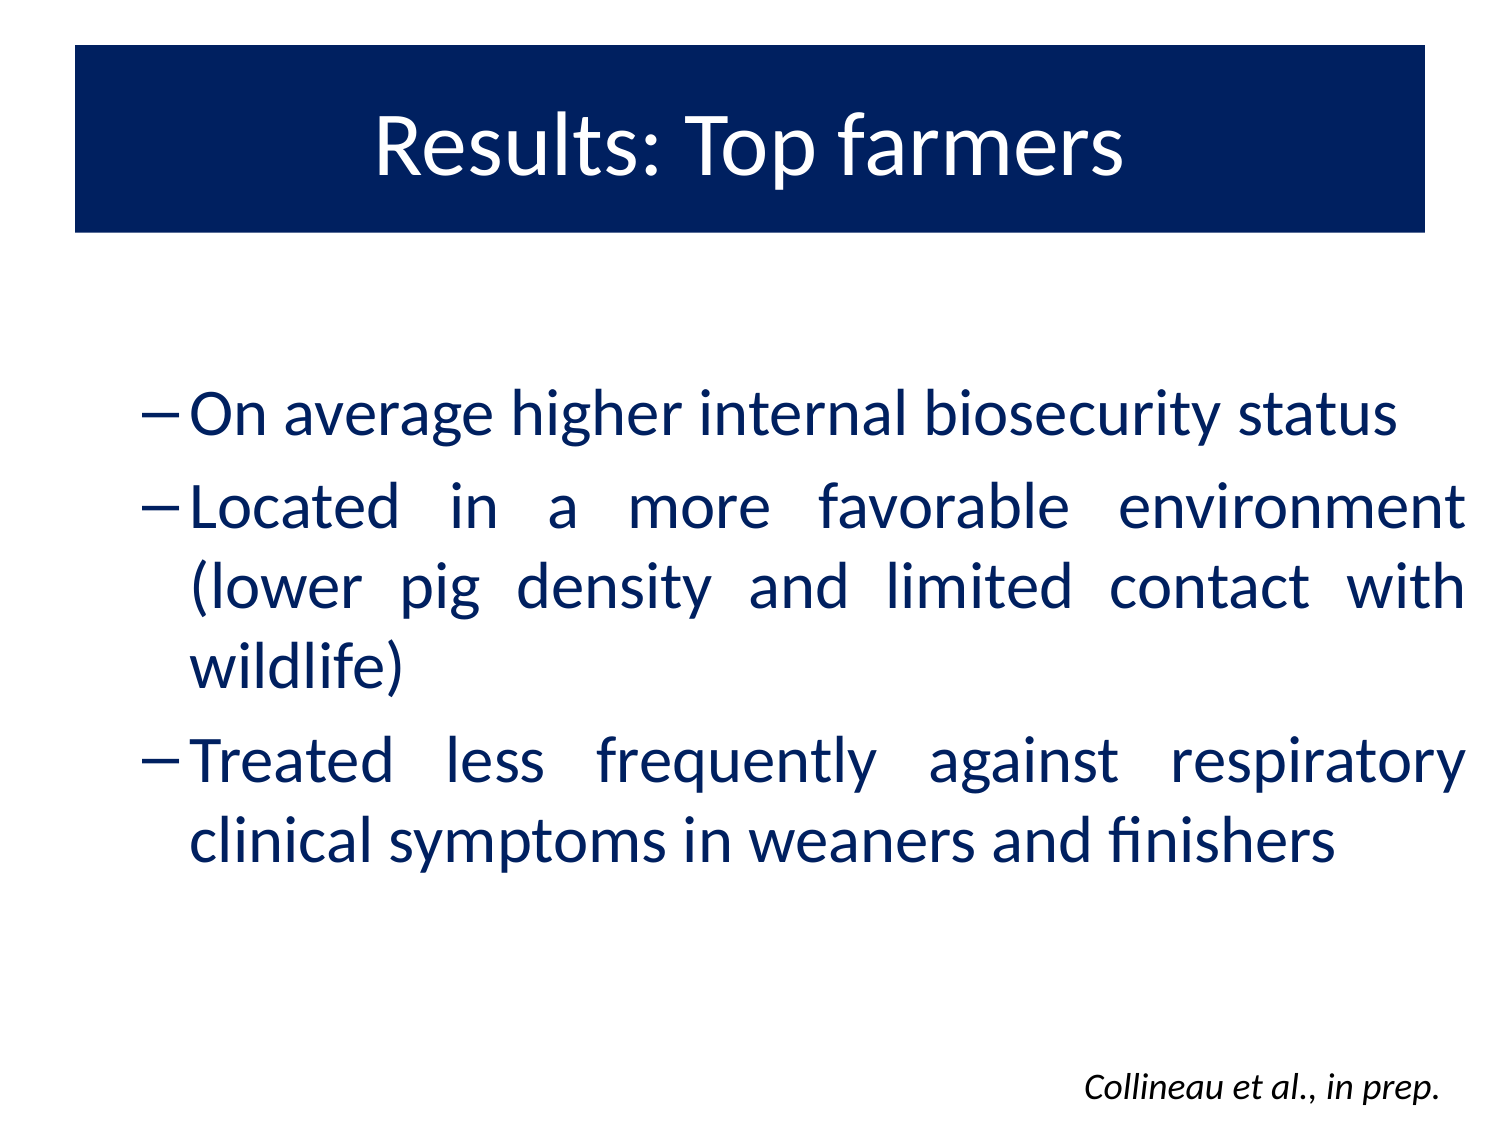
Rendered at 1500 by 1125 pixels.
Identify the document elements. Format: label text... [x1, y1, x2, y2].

title Results: Top farmers [75, 45, 1425, 233]
text_box On average higher internal biosecurity status Located in a more favorable environment (lower pig density and limited contact with wildlife) Treated less frequently against respiratory clinical symptoms in weaners and finishers [53, 361, 1483, 883]
text_box Collineau et al., in prep. [1021, 1054, 1457, 1115]
